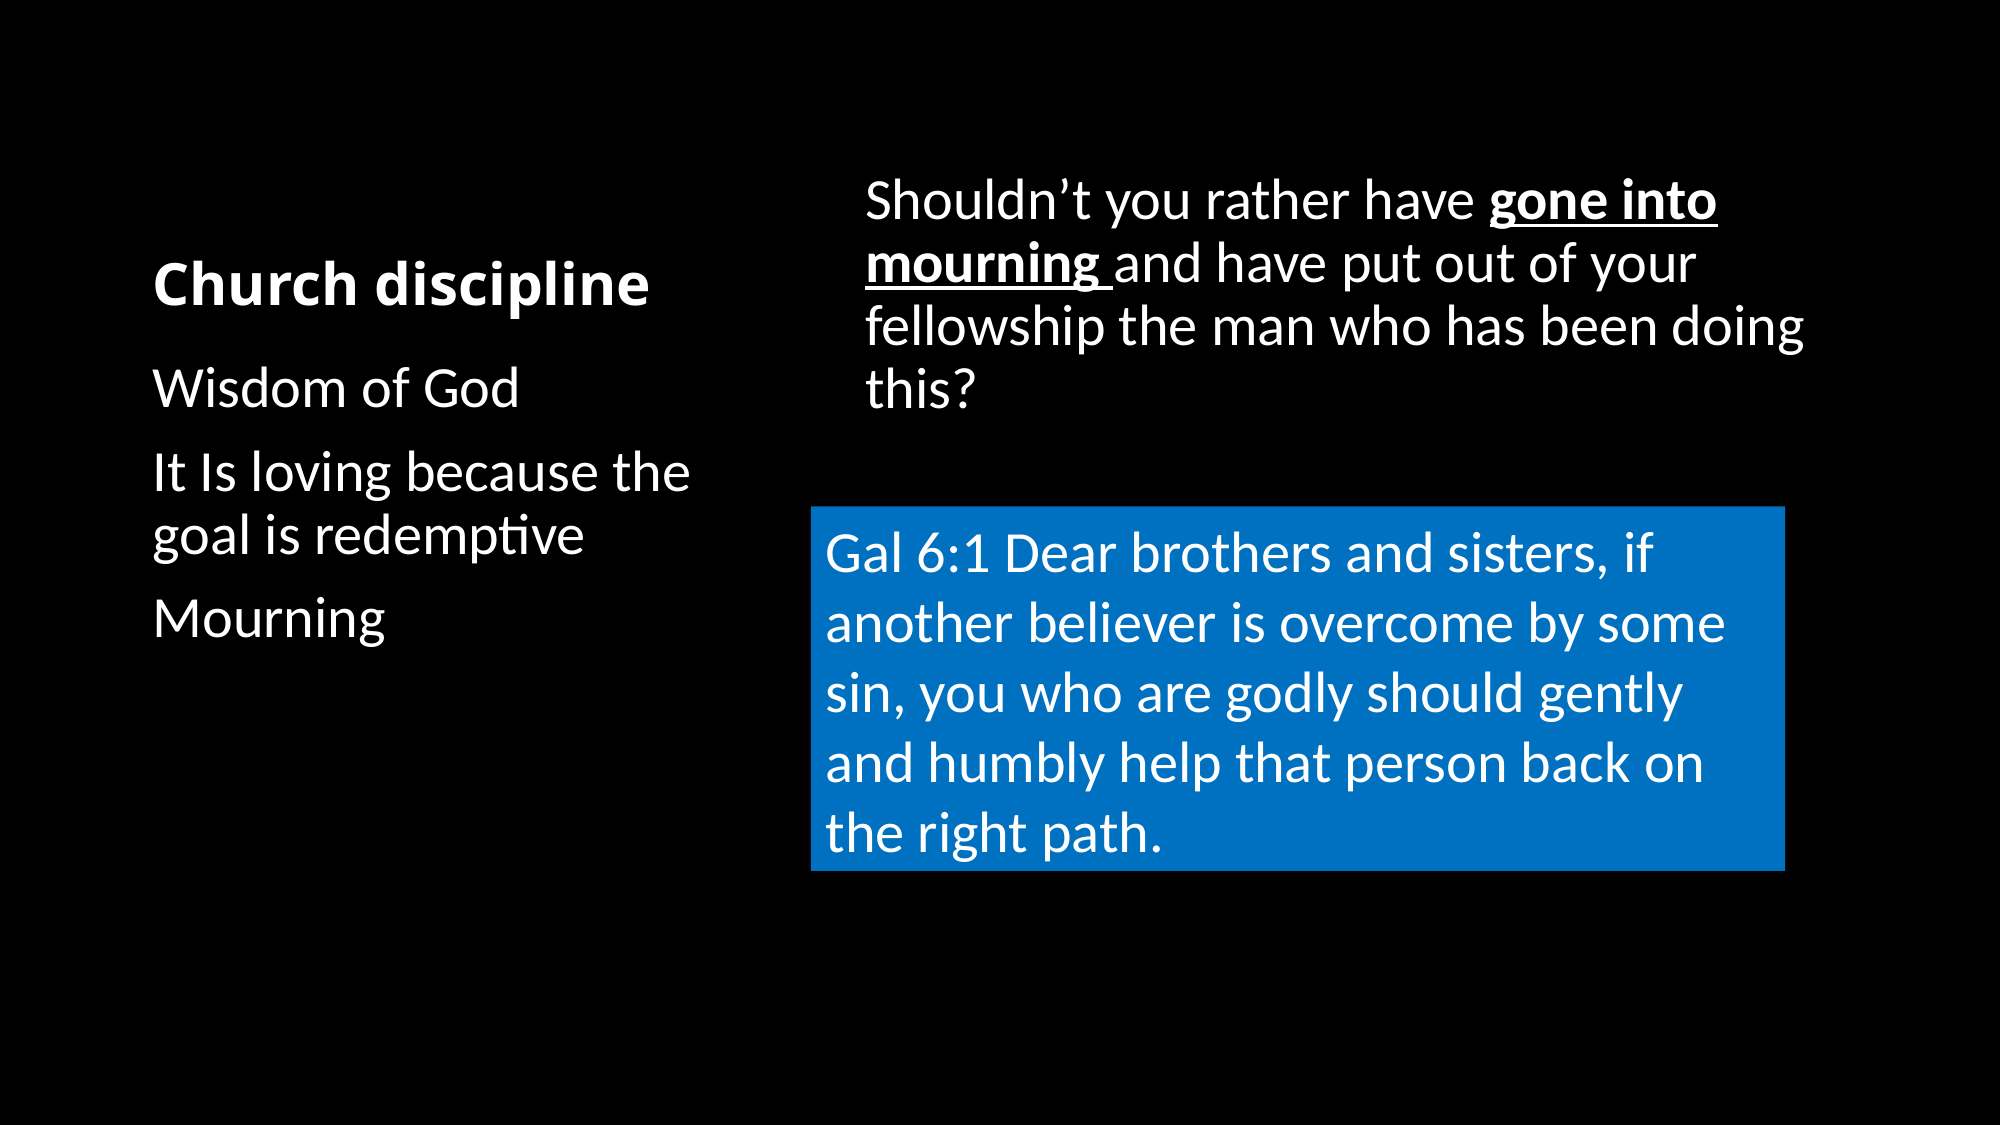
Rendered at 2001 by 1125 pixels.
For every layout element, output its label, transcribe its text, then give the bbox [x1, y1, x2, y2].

list Wisdom of God It Is loving because the goal is redemptive Mourning [137, 349, 783, 976]
title Church discipline [137, 62, 783, 326]
text_box Gal 6:1 Dear brothers and sisters, if another believer is overcome by some sin, you who are godly should gently and humbly help that person back on the right path. [810, 506, 1786, 871]
list Shouldn’t you rather have gone into mourning and have put out of your fellowship the man who has been doing this? [850, 161, 1863, 962]
